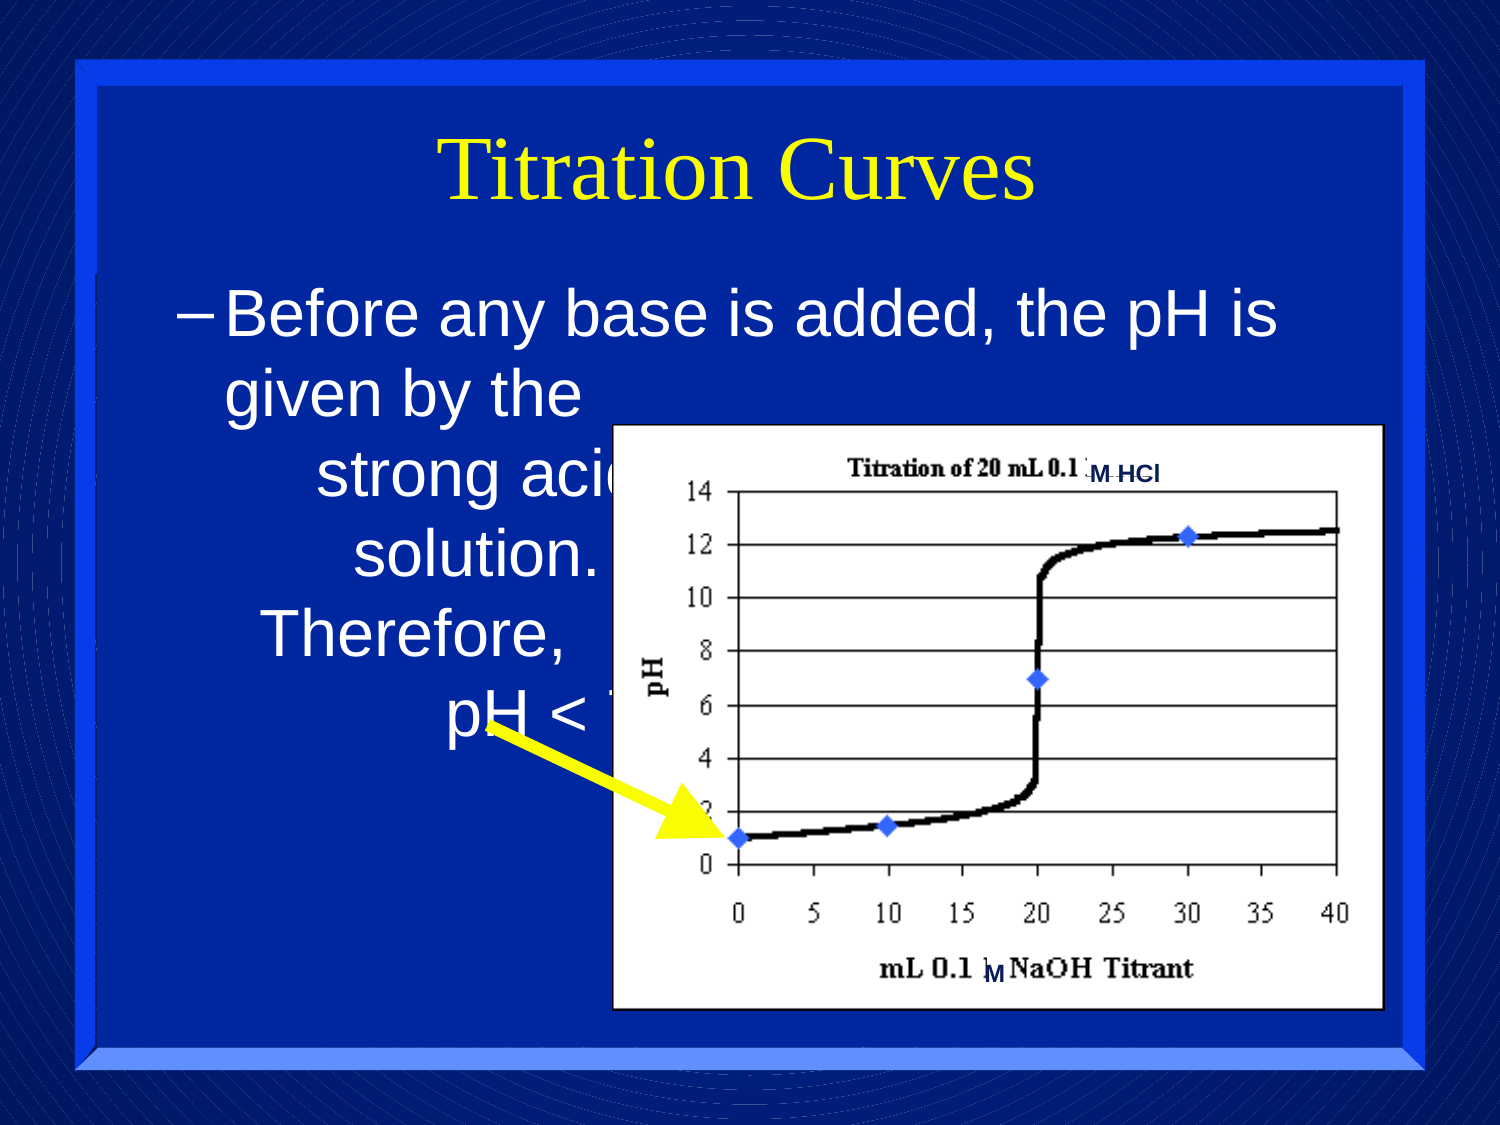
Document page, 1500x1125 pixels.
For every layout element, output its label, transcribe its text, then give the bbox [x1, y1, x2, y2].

text_box Before any base is added, the pH is given by the strong acid solution. Therefore, pH < 7. [87, 262, 1363, 938]
picture [612, 424, 1385, 1011]
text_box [487, 724, 726, 838]
text_box Titration Curves [99, 99, 1375, 225]
